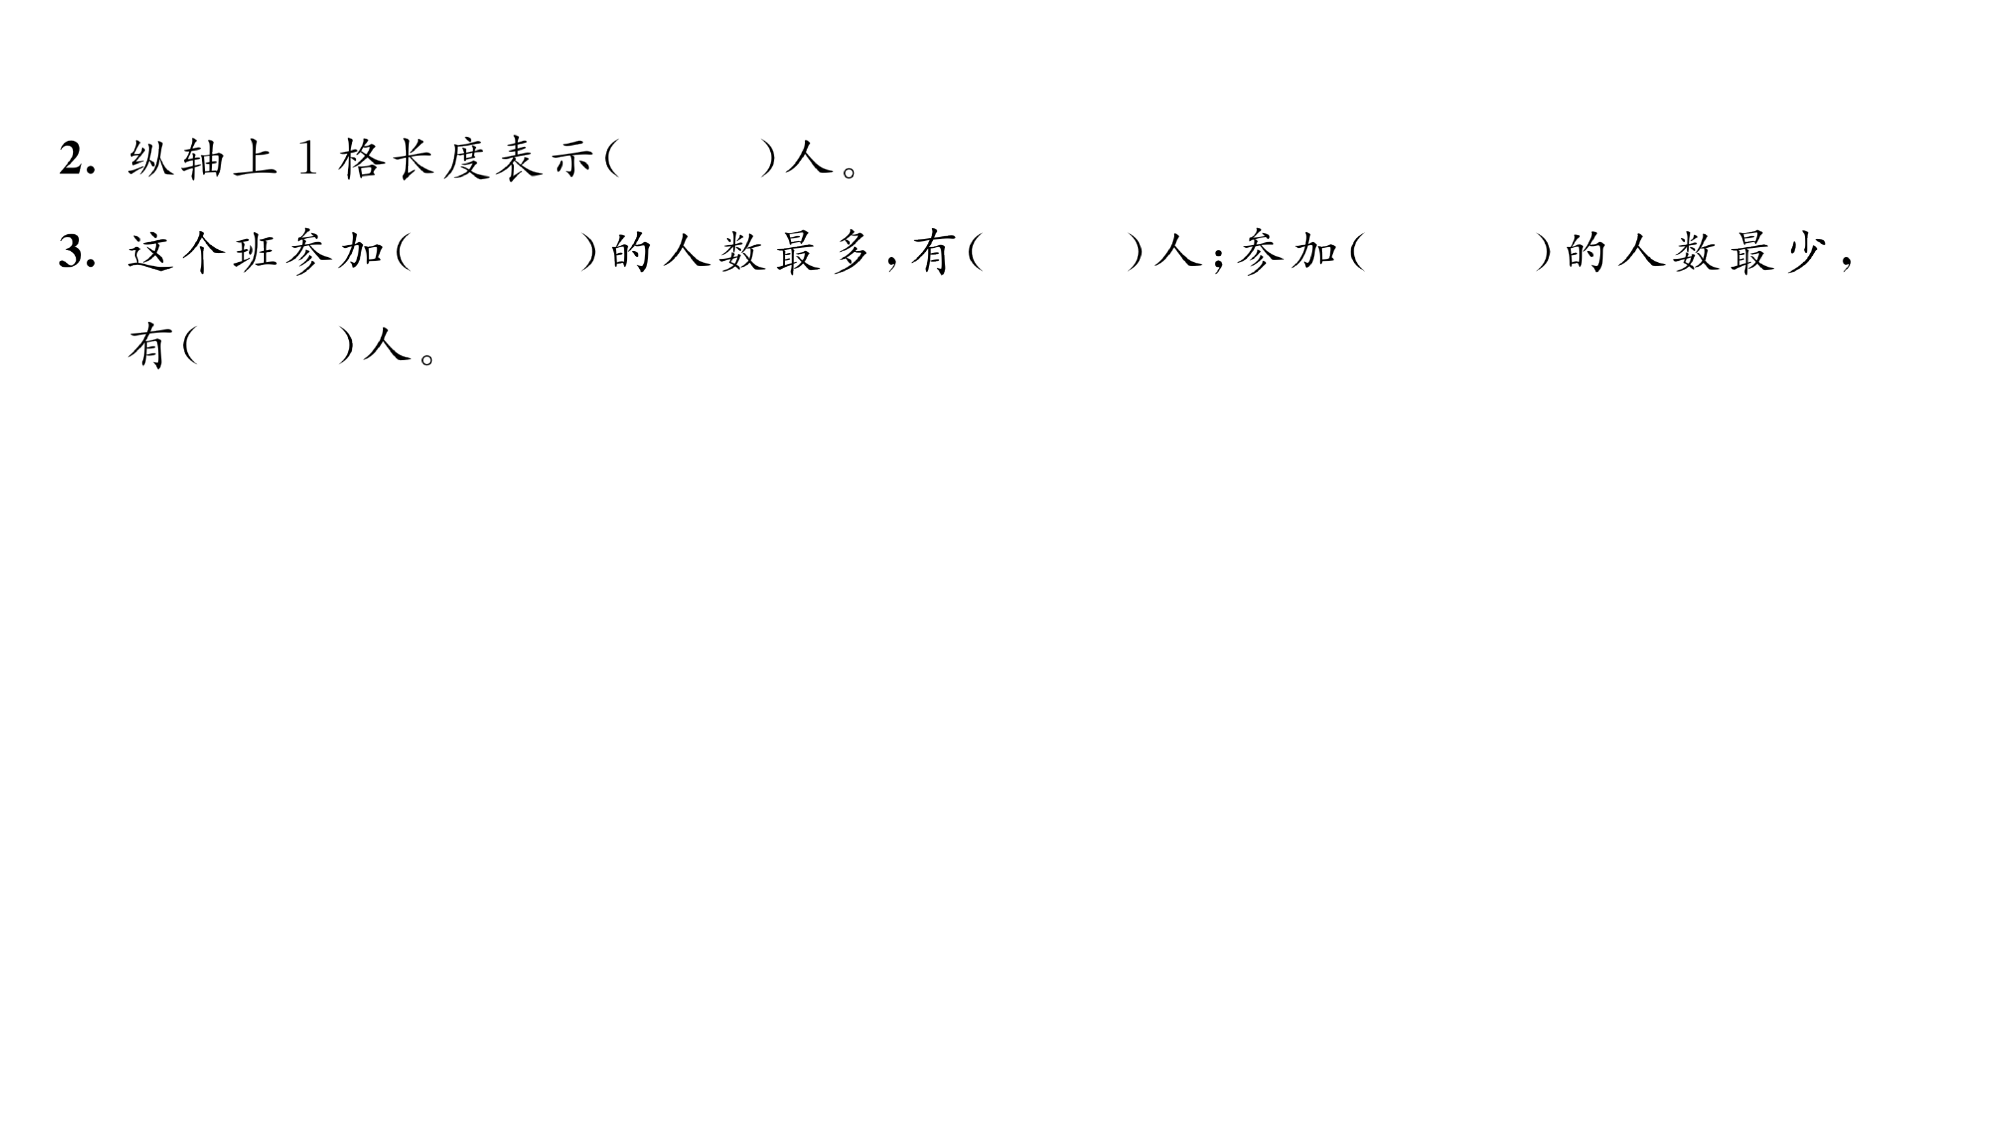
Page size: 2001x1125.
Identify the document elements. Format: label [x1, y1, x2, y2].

picture [55, 95, 1945, 406]
